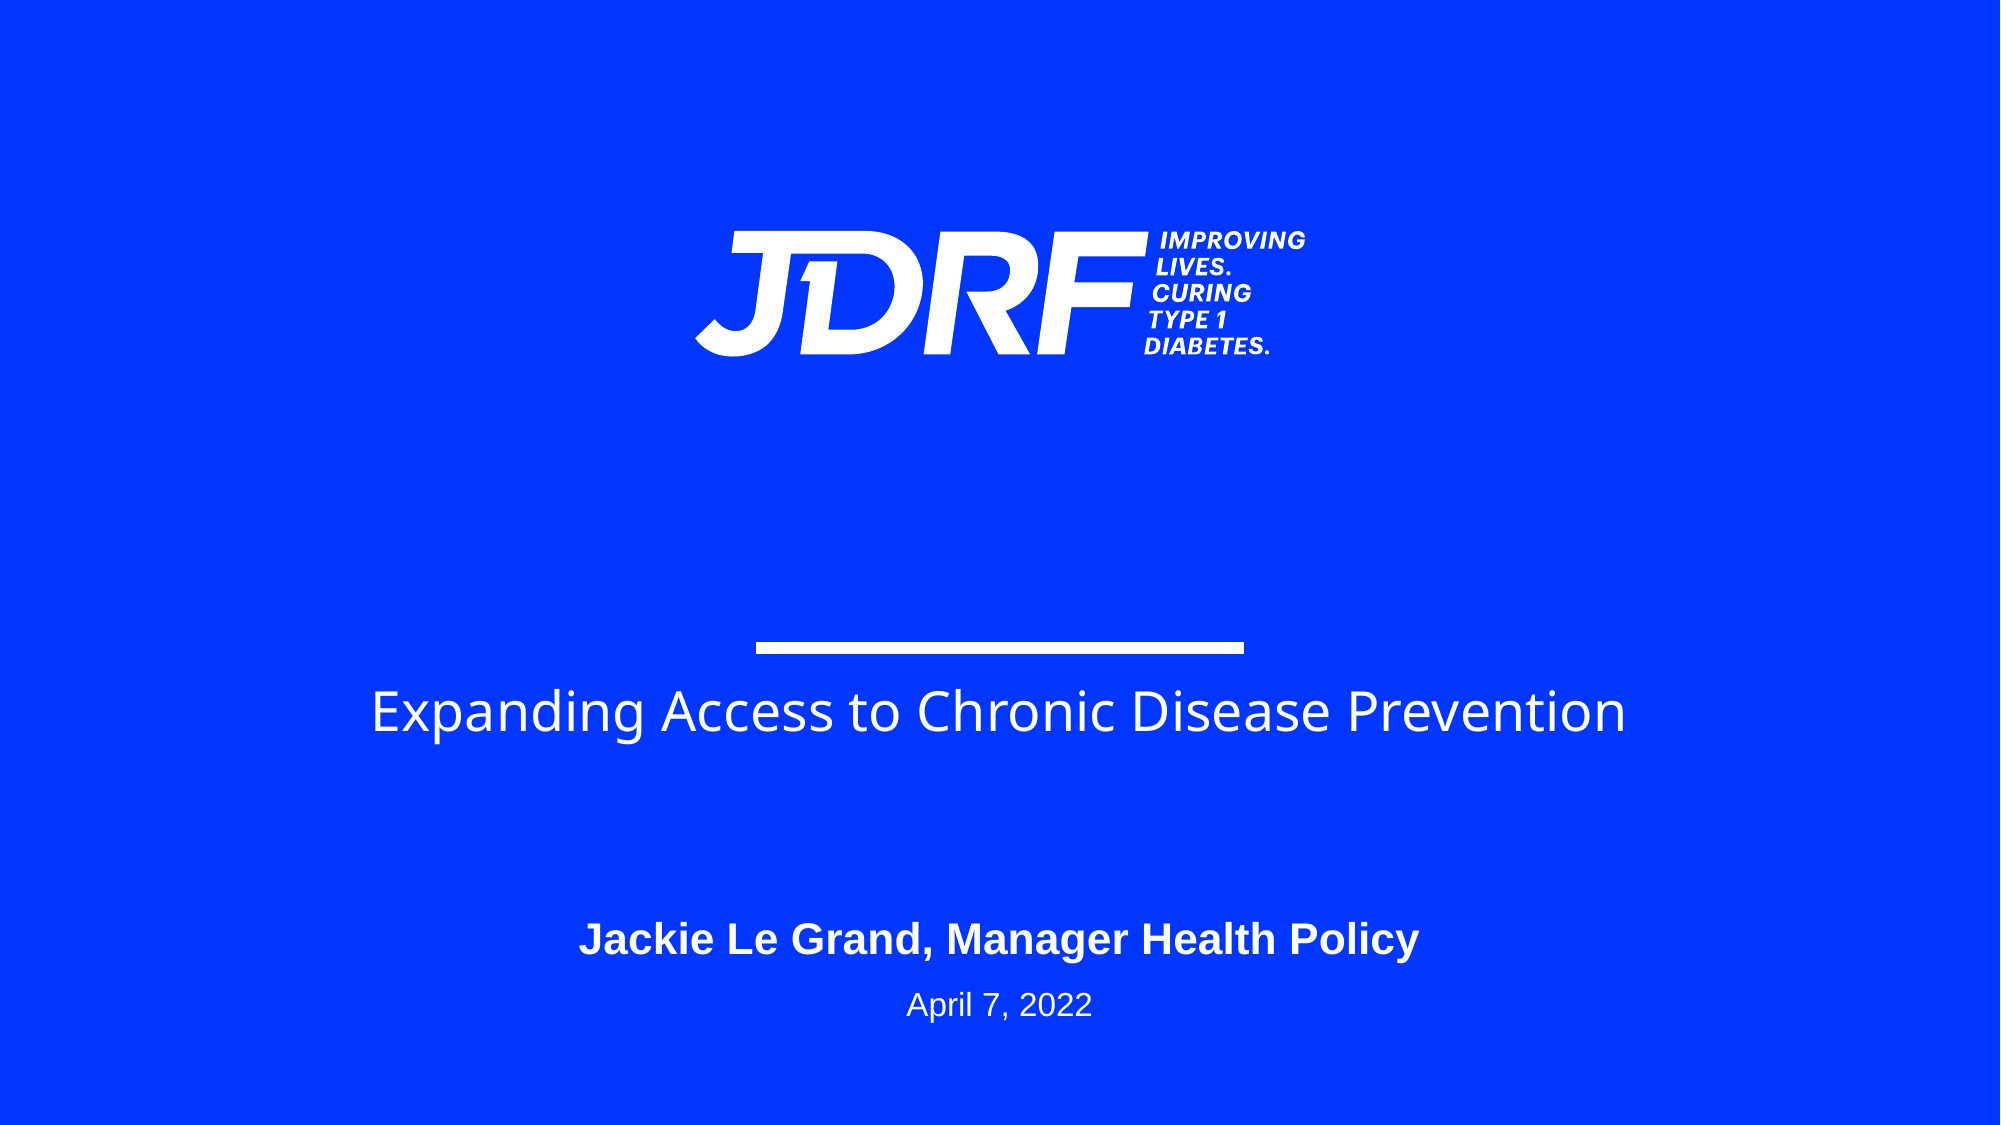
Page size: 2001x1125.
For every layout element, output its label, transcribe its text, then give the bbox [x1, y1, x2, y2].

list April 7, 2022 [296, 972, 1704, 1086]
subtitle Jackie Le Grand, Manager Health Policy [300, 897, 1700, 972]
title Expanding Access to Chronic Disease Prevention [150, 660, 1850, 902]
